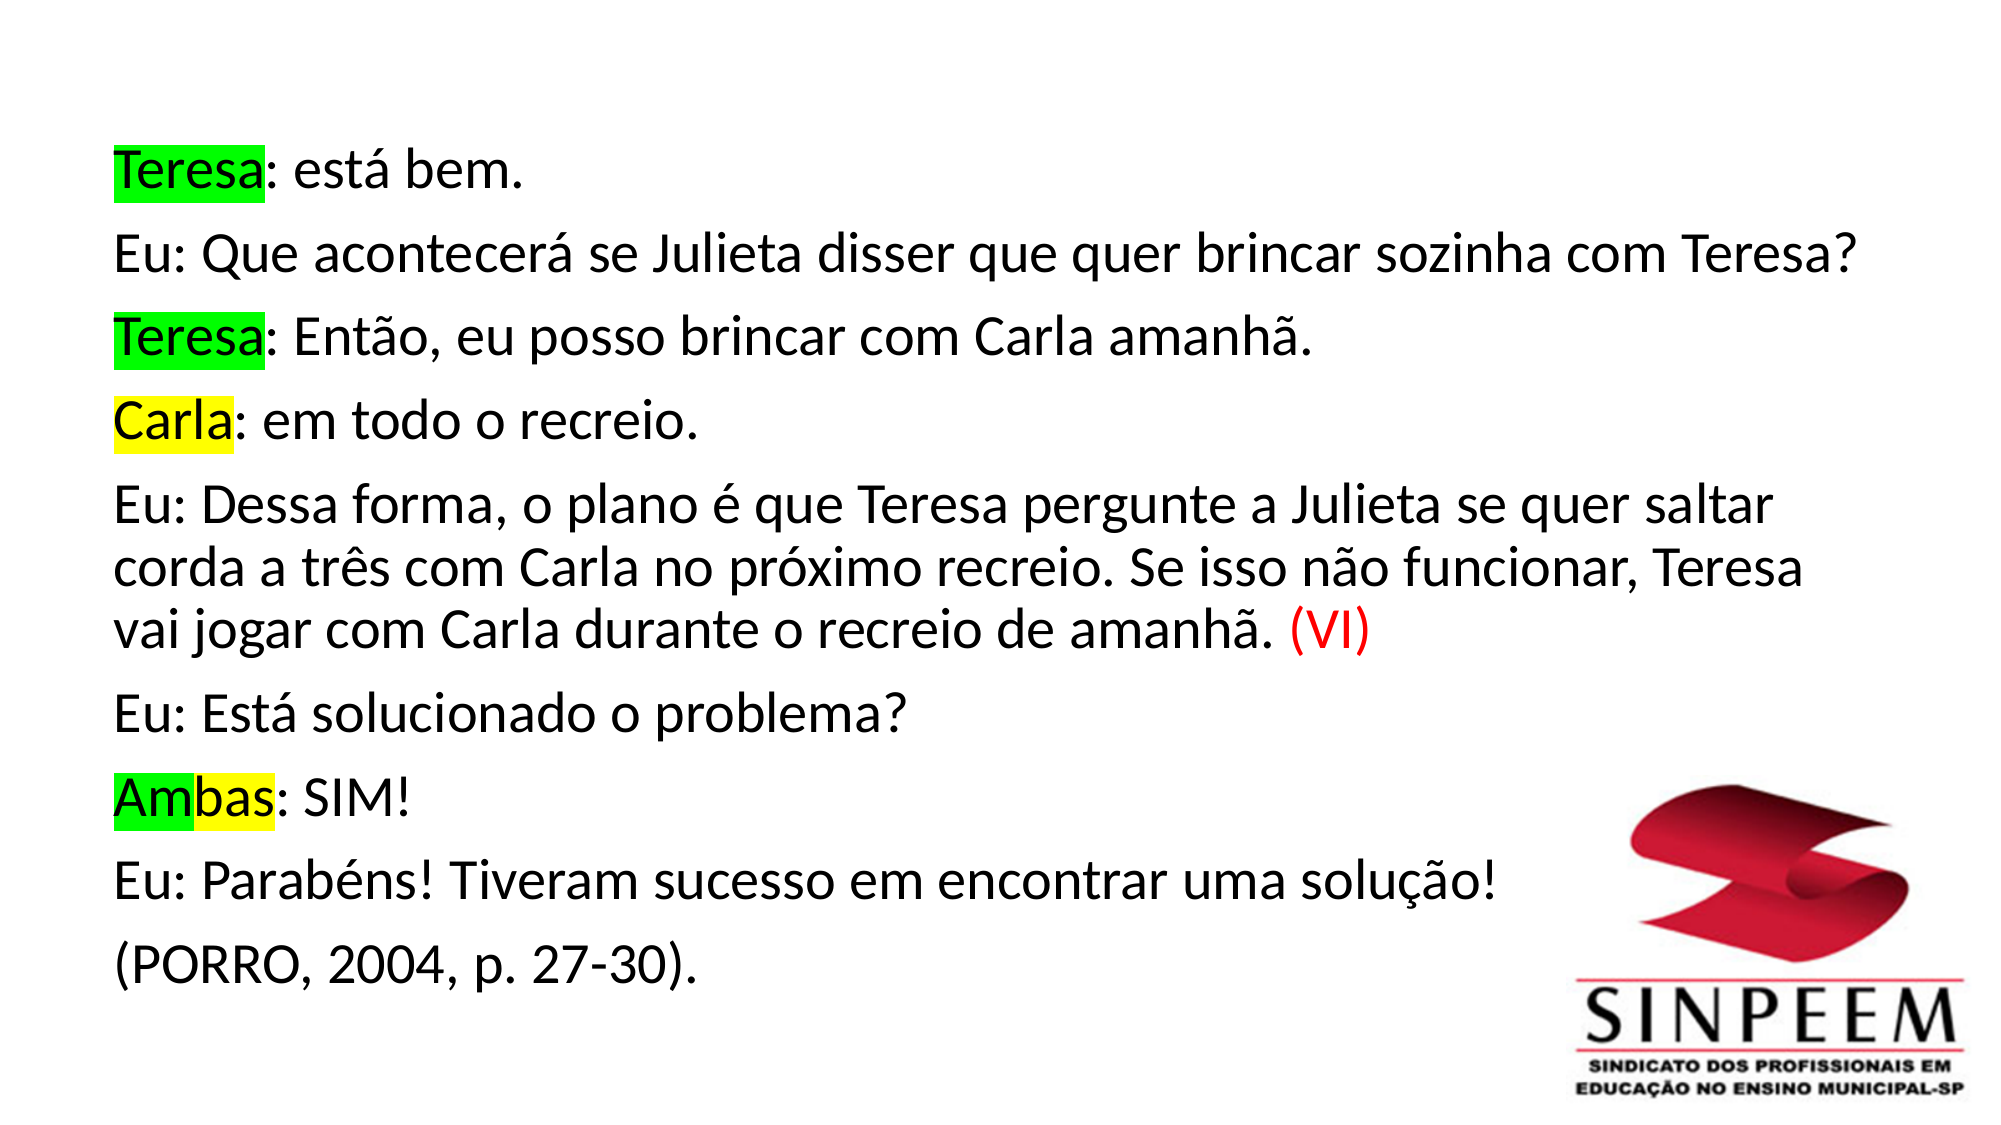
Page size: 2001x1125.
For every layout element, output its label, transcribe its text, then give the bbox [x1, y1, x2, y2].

list Teresa: está bem. Eu: Que acontecerá se Julieta disser que quer brincar sozinha com Teresa? Teresa: Então, eu posso brincar com Carla amanhã. Carla: em todo o recreio. Eu: Dessa forma, o plano é que Teresa pergunte a Julieta se quer saltar corda a três com Carla no próximo recreio. Se isso não funcionar, Teresa vai jogar com Carla durante o recreio de amanhã. (VI) Eu: Está solucionado o problema? Ambas: SIM! Eu: Parabéns! Tiveram sucesso em encontrar uma solução! (PORRO, 2004, p. 27-30). [98, 130, 1897, 1106]
picture [1566, 775, 1974, 1106]
